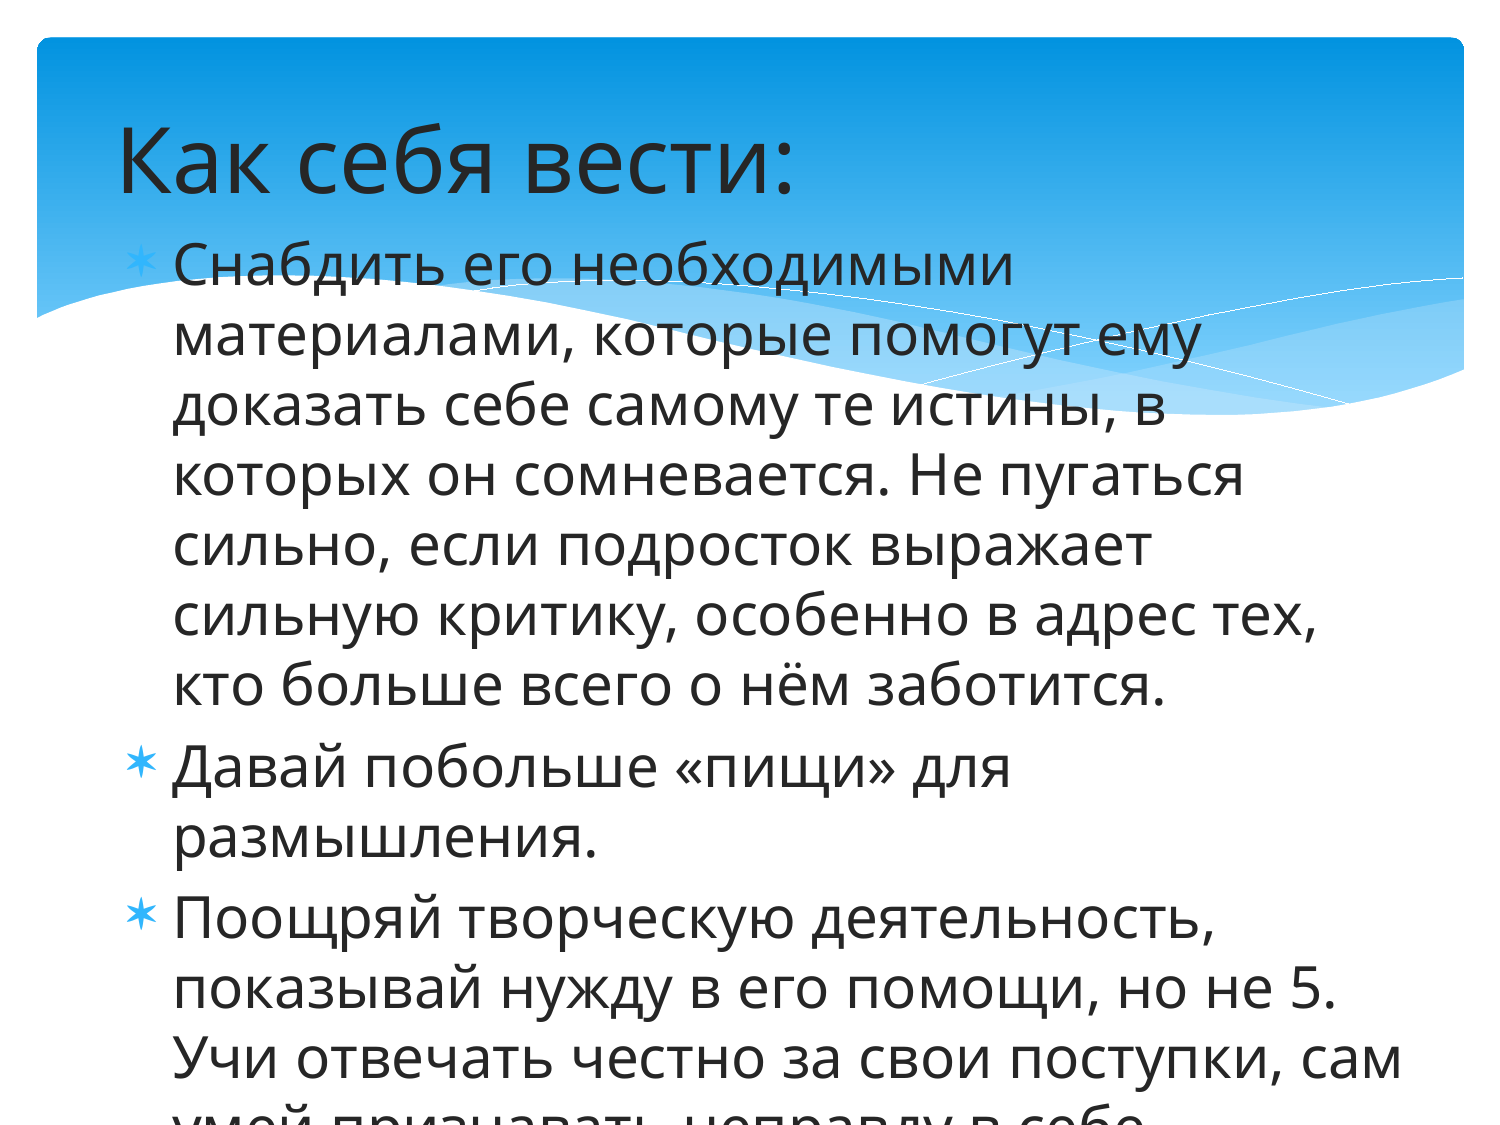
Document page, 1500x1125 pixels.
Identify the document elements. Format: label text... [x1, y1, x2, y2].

list Снабдить его необходимыми материалами, которые помогут ему доказать себе самому те истины, в которых он сомневается. Не пугаться сильно, если подросток выражает сильную критику, особенно в адрес тех, кто больше всего о нём заботится. Давай побольше «пищи» для размышления. Поощряй творческую деятельность, показывай нужду в его помощи, но не 5. Учи отвечать честно за свои поступки, сам умей признавать неправду в себе. [112, 261, 1424, 1005]
title Как себя вести: [100, 54, 1451, 261]
